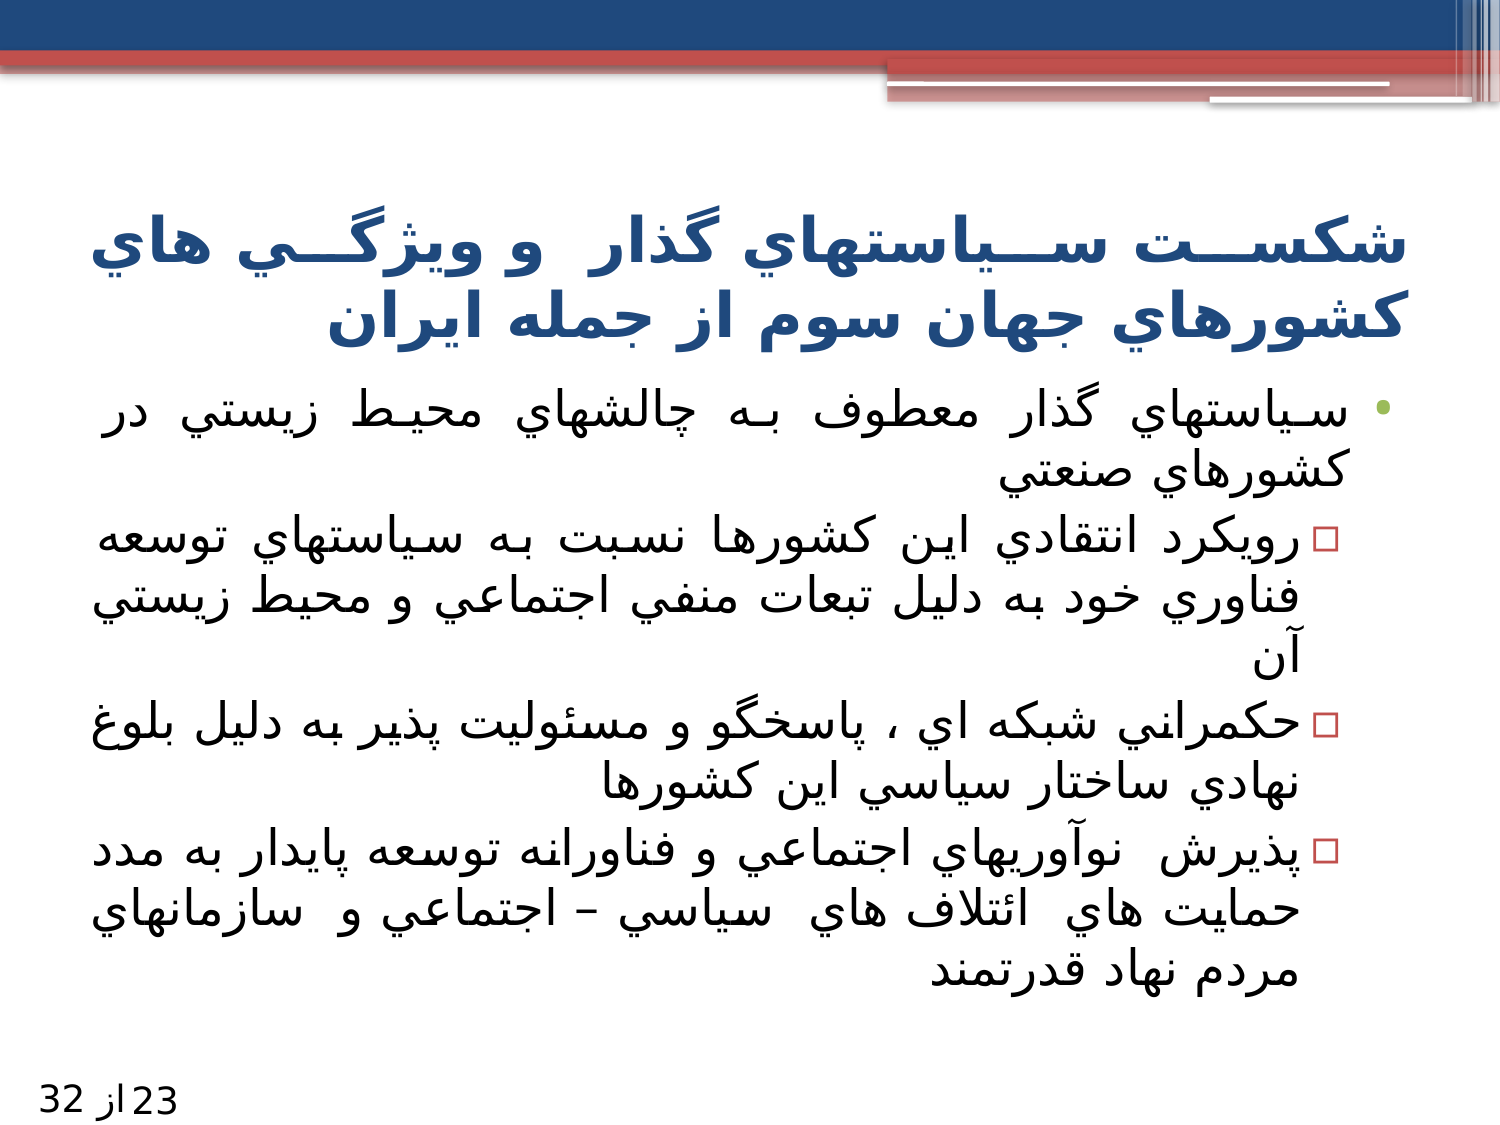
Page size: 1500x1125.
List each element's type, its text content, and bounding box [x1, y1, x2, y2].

list سياستهاي گذار معطوف به چالشهاي محيط زيستي در کشورهاي صنعتي رويکرد انتقادي این کشورها نسبت به سياستهاي توسعه فناوري خود به دليل تبعات منفي اجتماعي و محيط زيستي آن حکمراني شبکه اي ، پاسخگو و مسئوليت پذير به دليل بلوغ نهادي ساختار سياسي اين کشورها پذيرش نوآوريهاي اجتماعي و فناورانه توسعه پايدار به مدد حمايت هاي ائتلاف هاي سياسي – اجتماعي و سازمانهاي مردم نهاد قدرتمند [75, 368, 1425, 1079]
title شکست سياستهاي گذار و ويژگي هاي کشورهاي جهان سوم از جمله ايران [75, 187, 1425, 363]
footer از 32 [0, 1067, 141, 1125]
slide_number 23 [141, 1069, 218, 1125]
